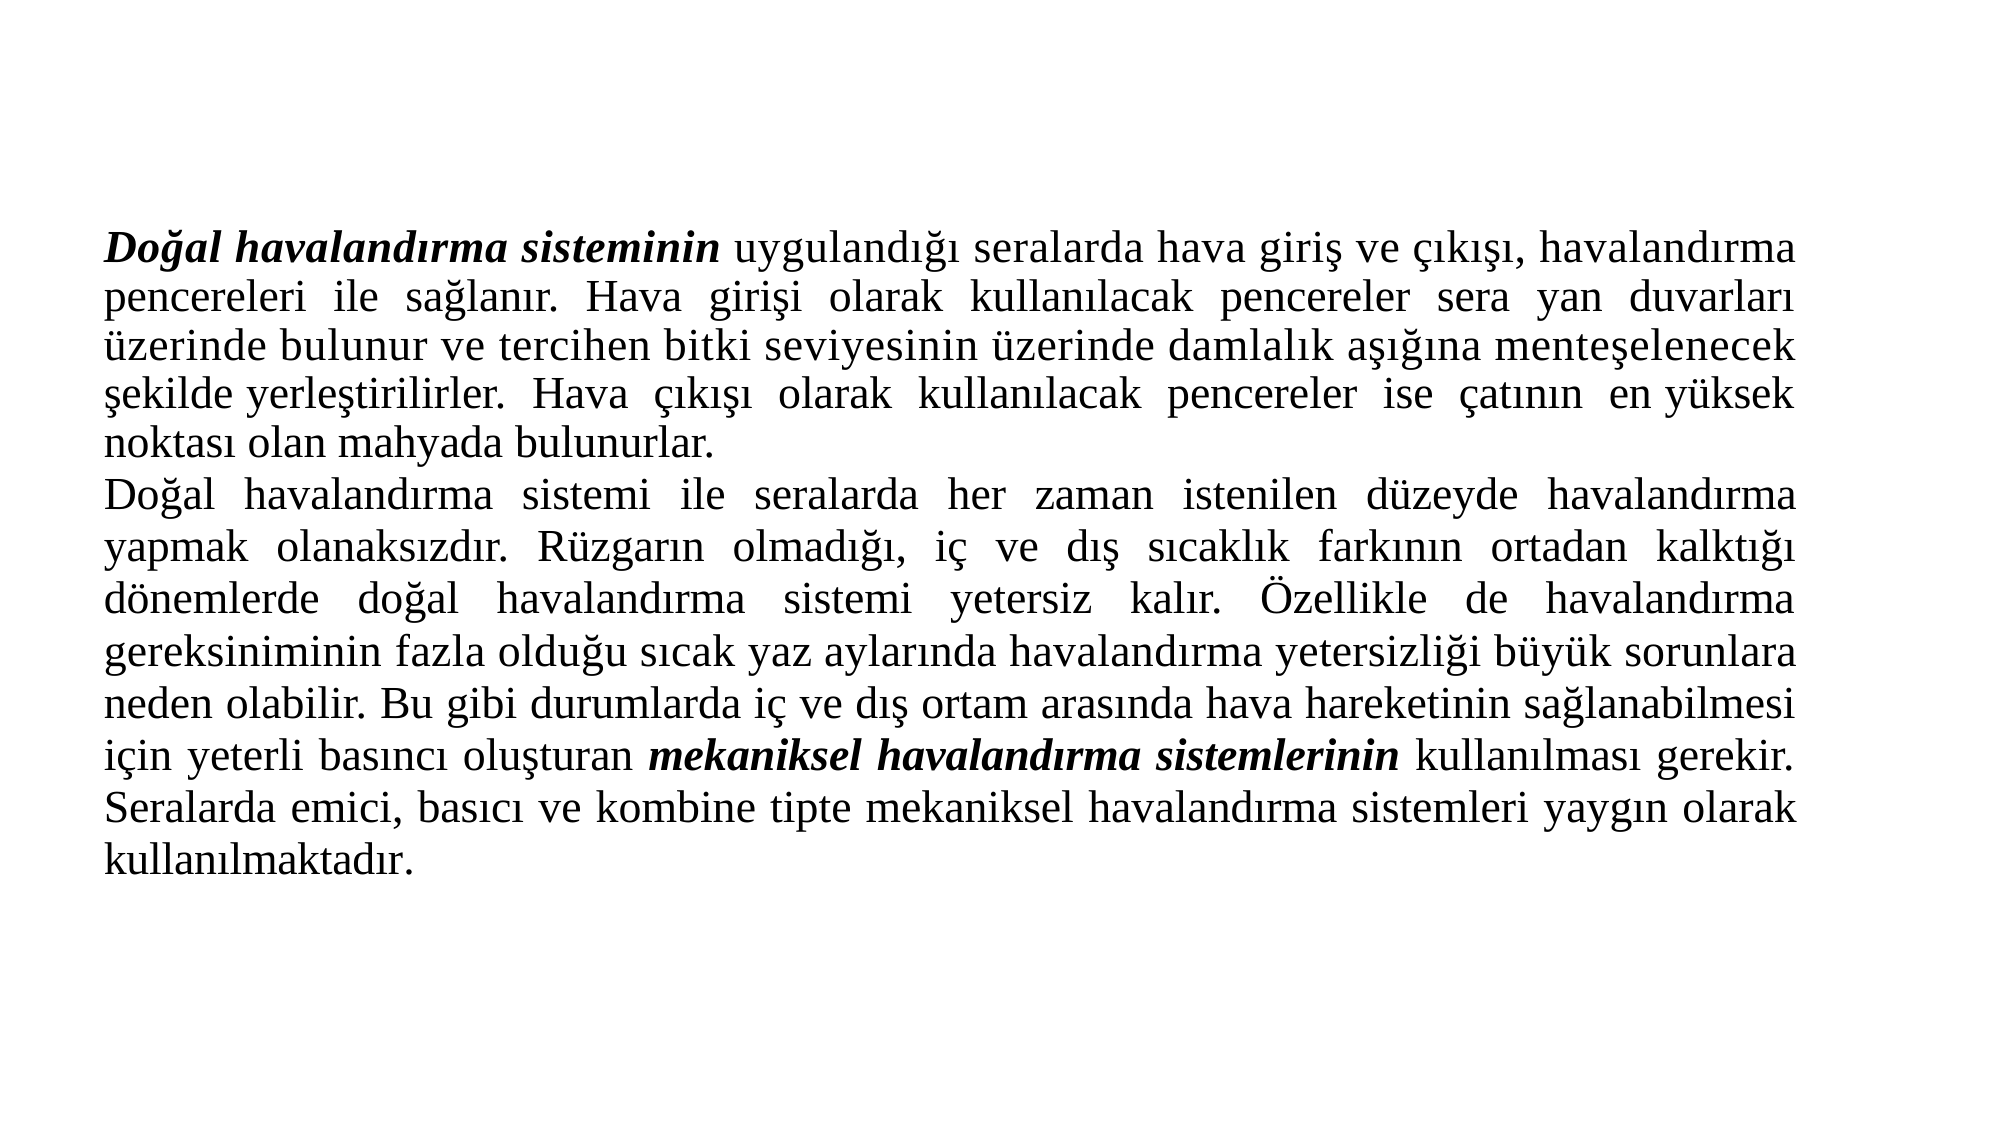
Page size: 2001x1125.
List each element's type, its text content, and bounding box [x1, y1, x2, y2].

text_box Doğal havalandırma sisteminin uygulandığı seralarda hava giriş ve çıkışı, havalandırma pencereleri ile sağlanır. Hava girişi olarak kullanılacak pencereler sera yan duvarları üzerinde bulunur ve tercihen bitki seviyesinin üzerinde damlalık aşığına menteşelenecek şekilde yerleştirilirler. Hava çıkışı olarak kullanılacak pencereler ise çatının en yüksek noktası olan mahyada bulunurlar. Doğal havalandırma sistemi ile seralarda her zaman istenilen düzeyde havalandırma yapmak olanaksızdır. Rüzgarın olmadığı, iç ve dış sıcaklık farkının ortadan kalktığı dönemlerde doğal havalandırma sistemi yetersiz kalır. Özellikle de havalandırma gereksiniminin fazla olduğu sıcak yaz aylarında havalandırma yetersizliği büyük sorunlara neden olabilir. Bu gibi durumlarda iç ve dış ortam arasında hava hareketinin sağlanabilmesi için yeterli basıncı oluşturan mekaniksel havalandırma sistemlerinin kullanılması gerekir. Seralarda emici, basıcı ve kombine tipte mekaniksel havalandırma sistemleri yaygın olarak kullanılmaktadır. [103, 223, 1813, 886]
